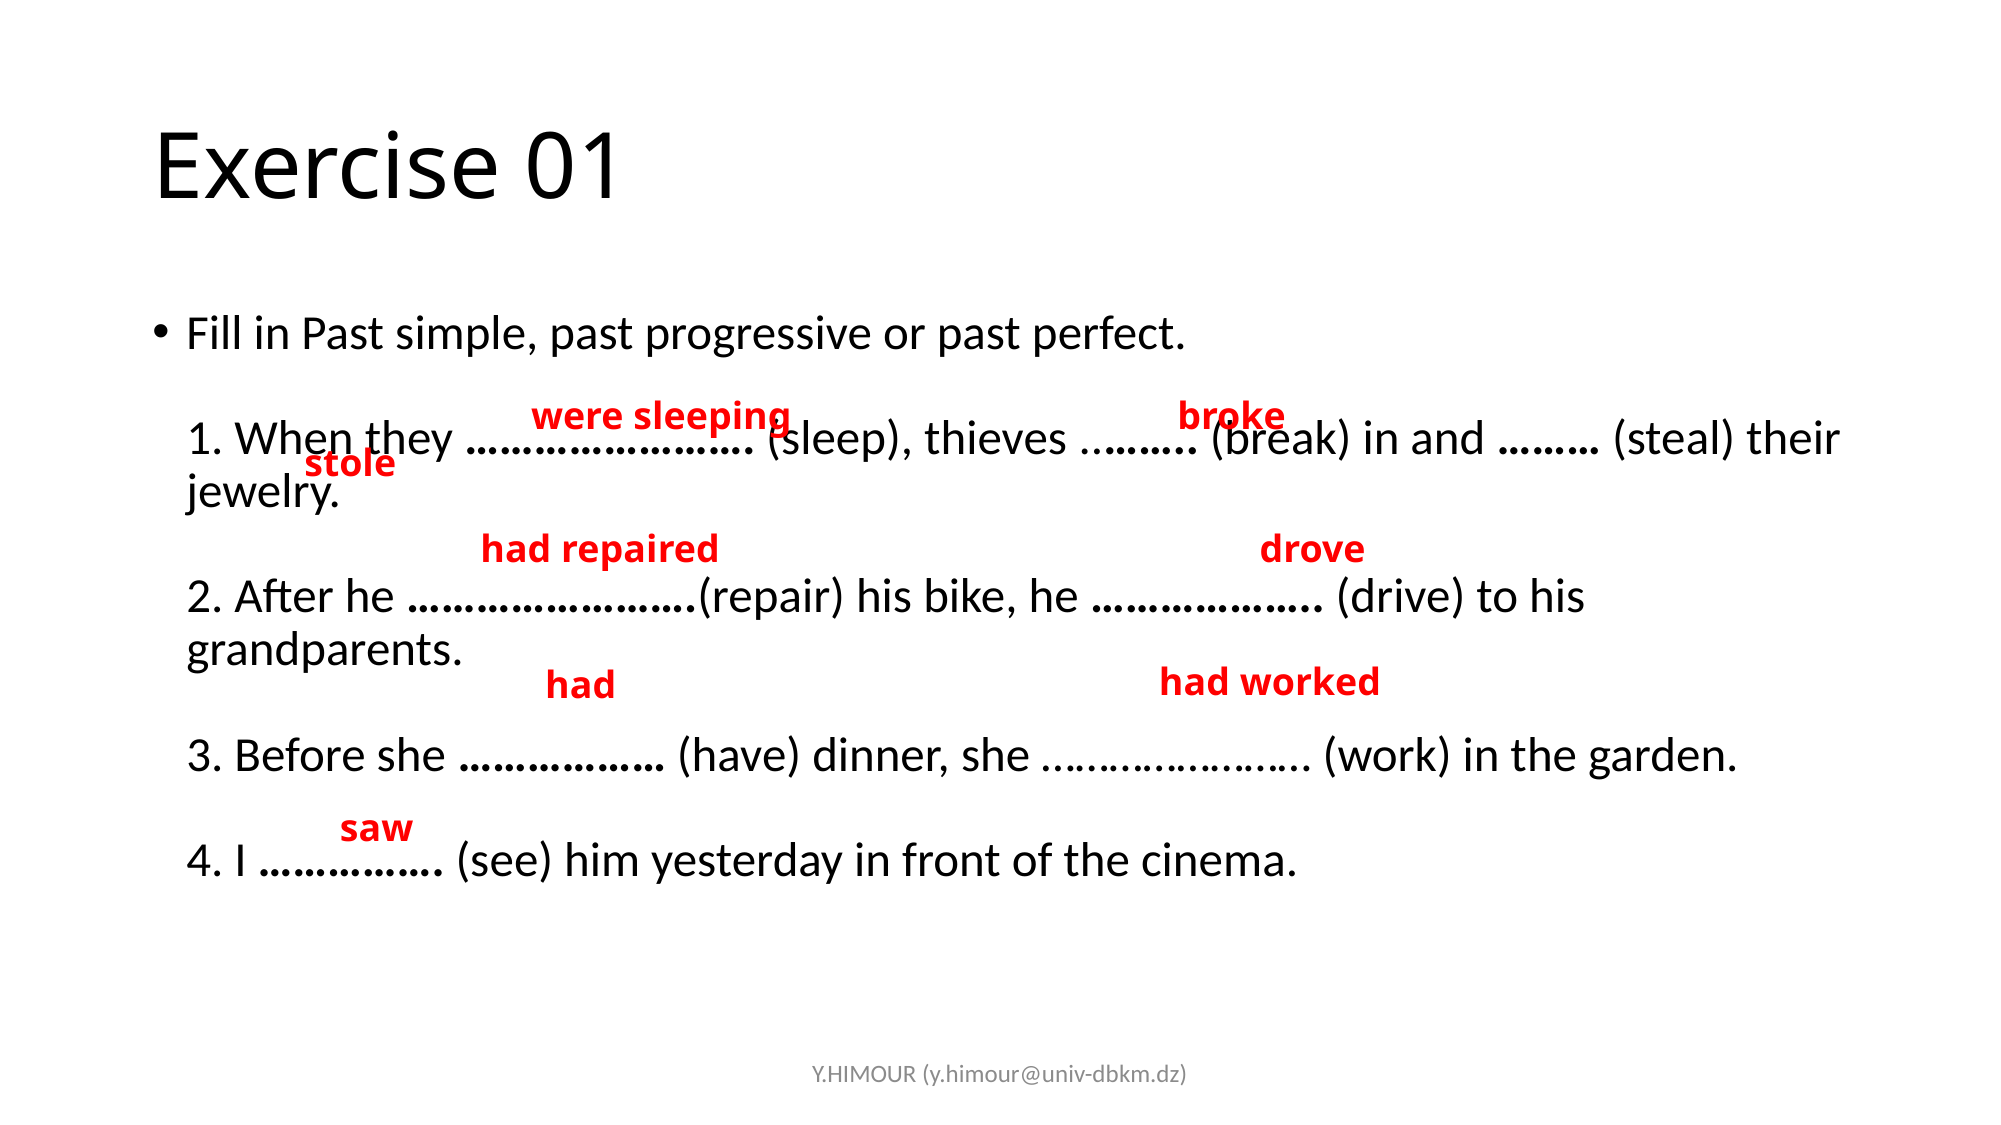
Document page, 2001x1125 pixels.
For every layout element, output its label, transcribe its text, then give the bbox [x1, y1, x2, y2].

text_box had repaired [465, 517, 745, 578]
footer Y.HIMOUR (y.himour@univ-dbkm.dz) [662, 1042, 1338, 1103]
list Fill in Past simple, past progressive or past perfect. 1. When they ……………………. (sleep), thieves ..…….. (break) in and ……… (steal) their jewelry. 2. After he …………………….(repair) his bike, he ……………….. (drive) to his grandparents. 3. Before she ……………… (have) dinner, she …………………… (work) in the garden. 4. I ……………. (see) him yesterday in front of the cinema. [137, 299, 1863, 1014]
text_box were sleeping [516, 385, 817, 445]
title Exercise 01 [137, 59, 1863, 278]
text_box drove [1244, 517, 1381, 578]
text_box had worked [1144, 650, 1407, 710]
text_box stole [289, 431, 412, 492]
text_box saw [315, 796, 439, 857]
text_box broke [1162, 385, 1316, 445]
text_box had [530, 654, 642, 714]
